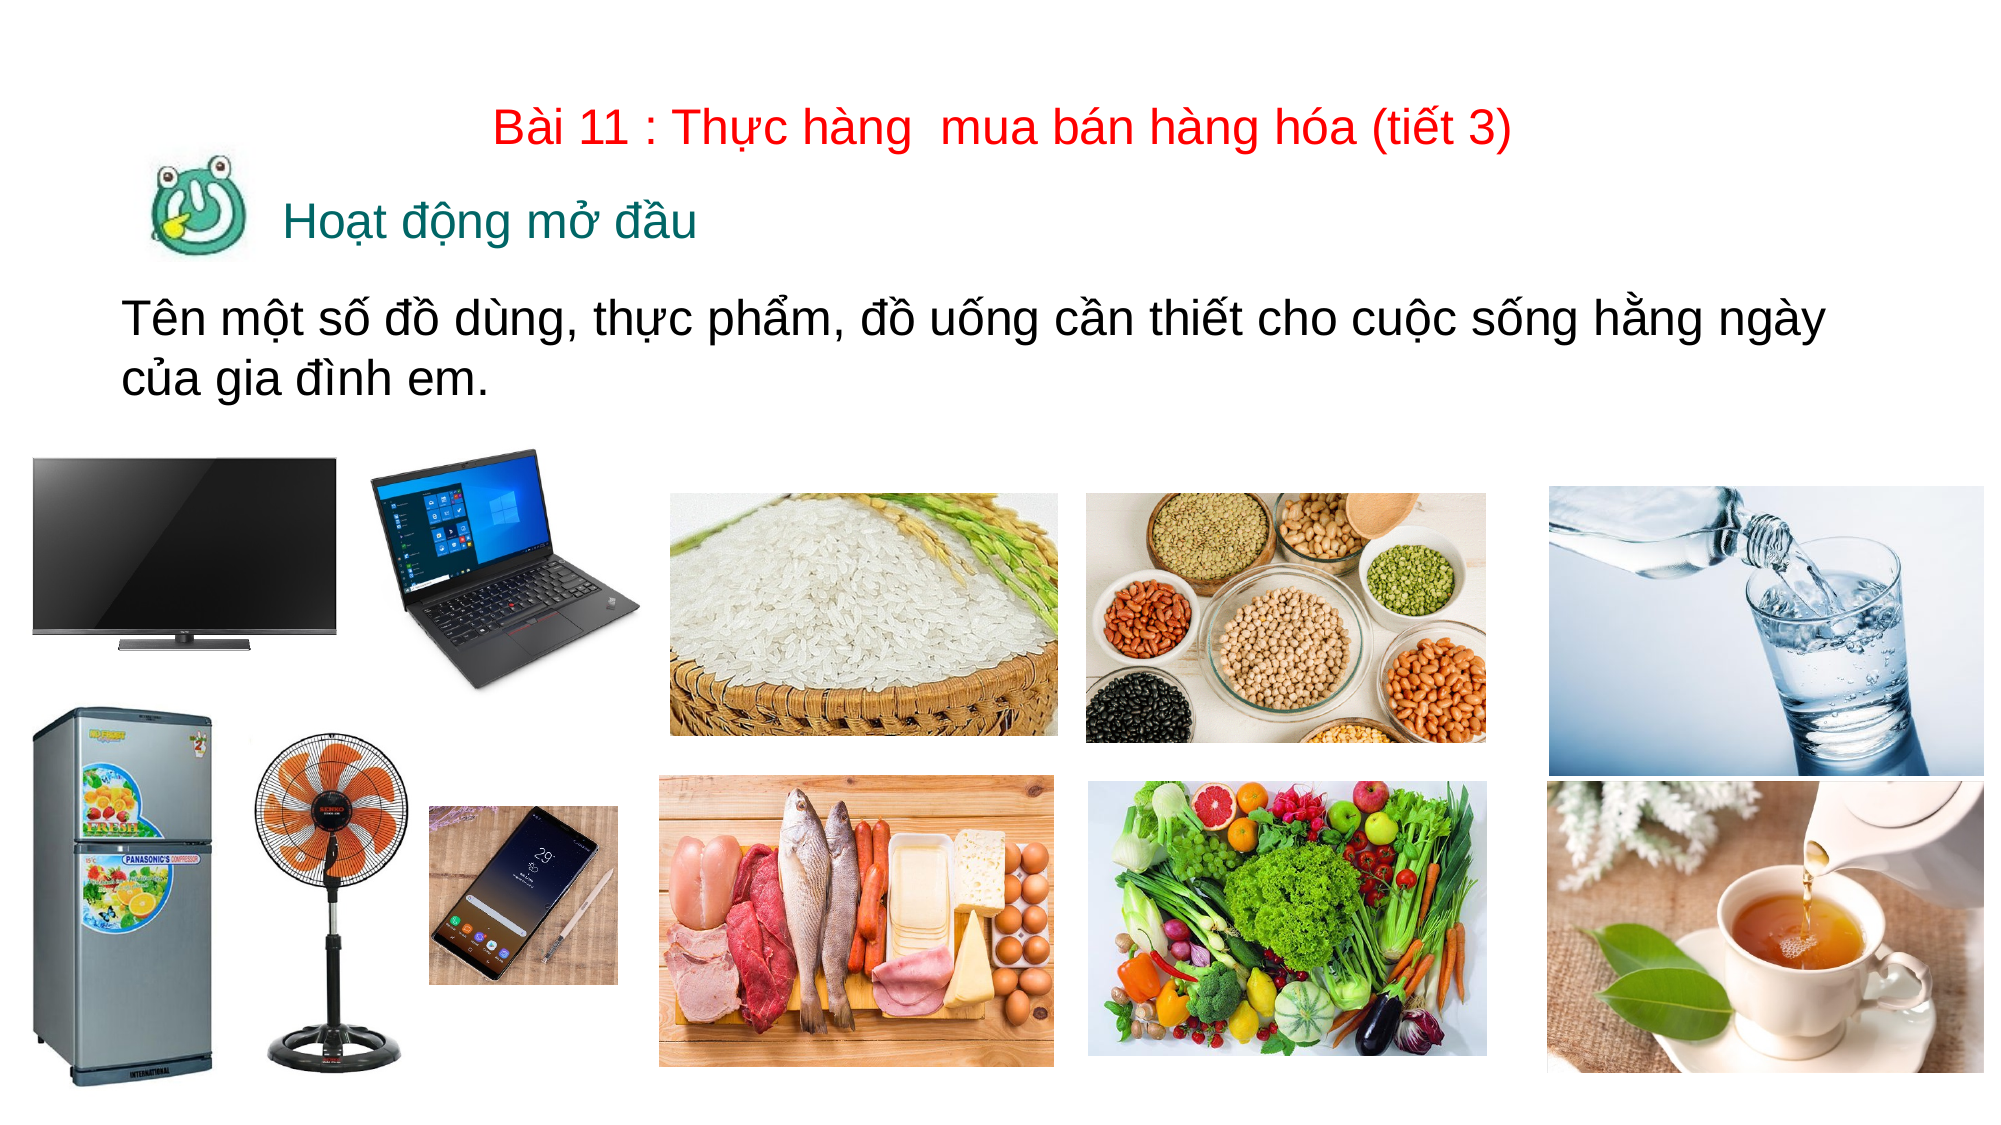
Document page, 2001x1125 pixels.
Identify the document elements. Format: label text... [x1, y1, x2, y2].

picture [133, 142, 268, 262]
picture [1547, 781, 1984, 1073]
picture [429, 806, 618, 985]
text_box Hoạt động mở đầu [268, 180, 752, 256]
text_box Bài 11 : Thực hàng mua bán hàng hóa (tiết 3) [478, 83, 1548, 165]
picture [370, 436, 642, 708]
picture [15, 448, 356, 659]
picture [670, 493, 1058, 736]
picture [19, 692, 229, 1099]
picture [1086, 493, 1486, 743]
picture [1088, 781, 1487, 1057]
picture [1549, 486, 1984, 776]
text_box Tên một số đồ dùng, thực phẩm, đồ uống cần thiết cho cuộc sống hằng ngày của gia đình em. [106, 278, 1925, 413]
picture [248, 728, 412, 1080]
picture [659, 775, 1054, 1067]
